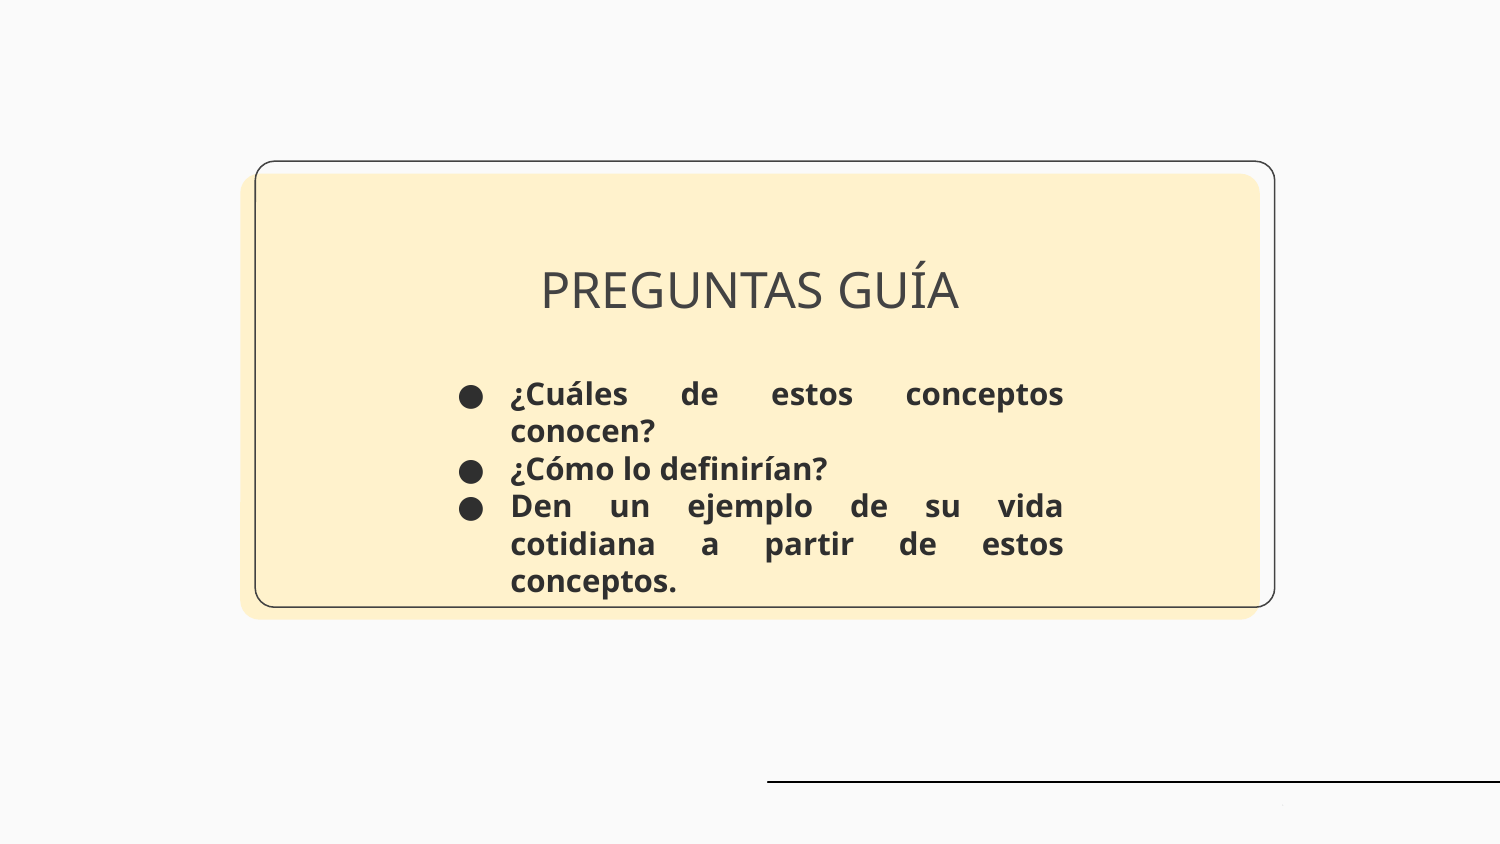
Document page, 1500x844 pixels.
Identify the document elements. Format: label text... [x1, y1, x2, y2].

subtitle ¿Cuáles de estos conceptos conocen? ¿Cómo lo definirían? Den un ejemplo de su vida cotidiana a partir de estos conceptos. [420, 359, 1080, 574]
title PREGUNTAS GUÍA [366, 270, 1133, 334]
